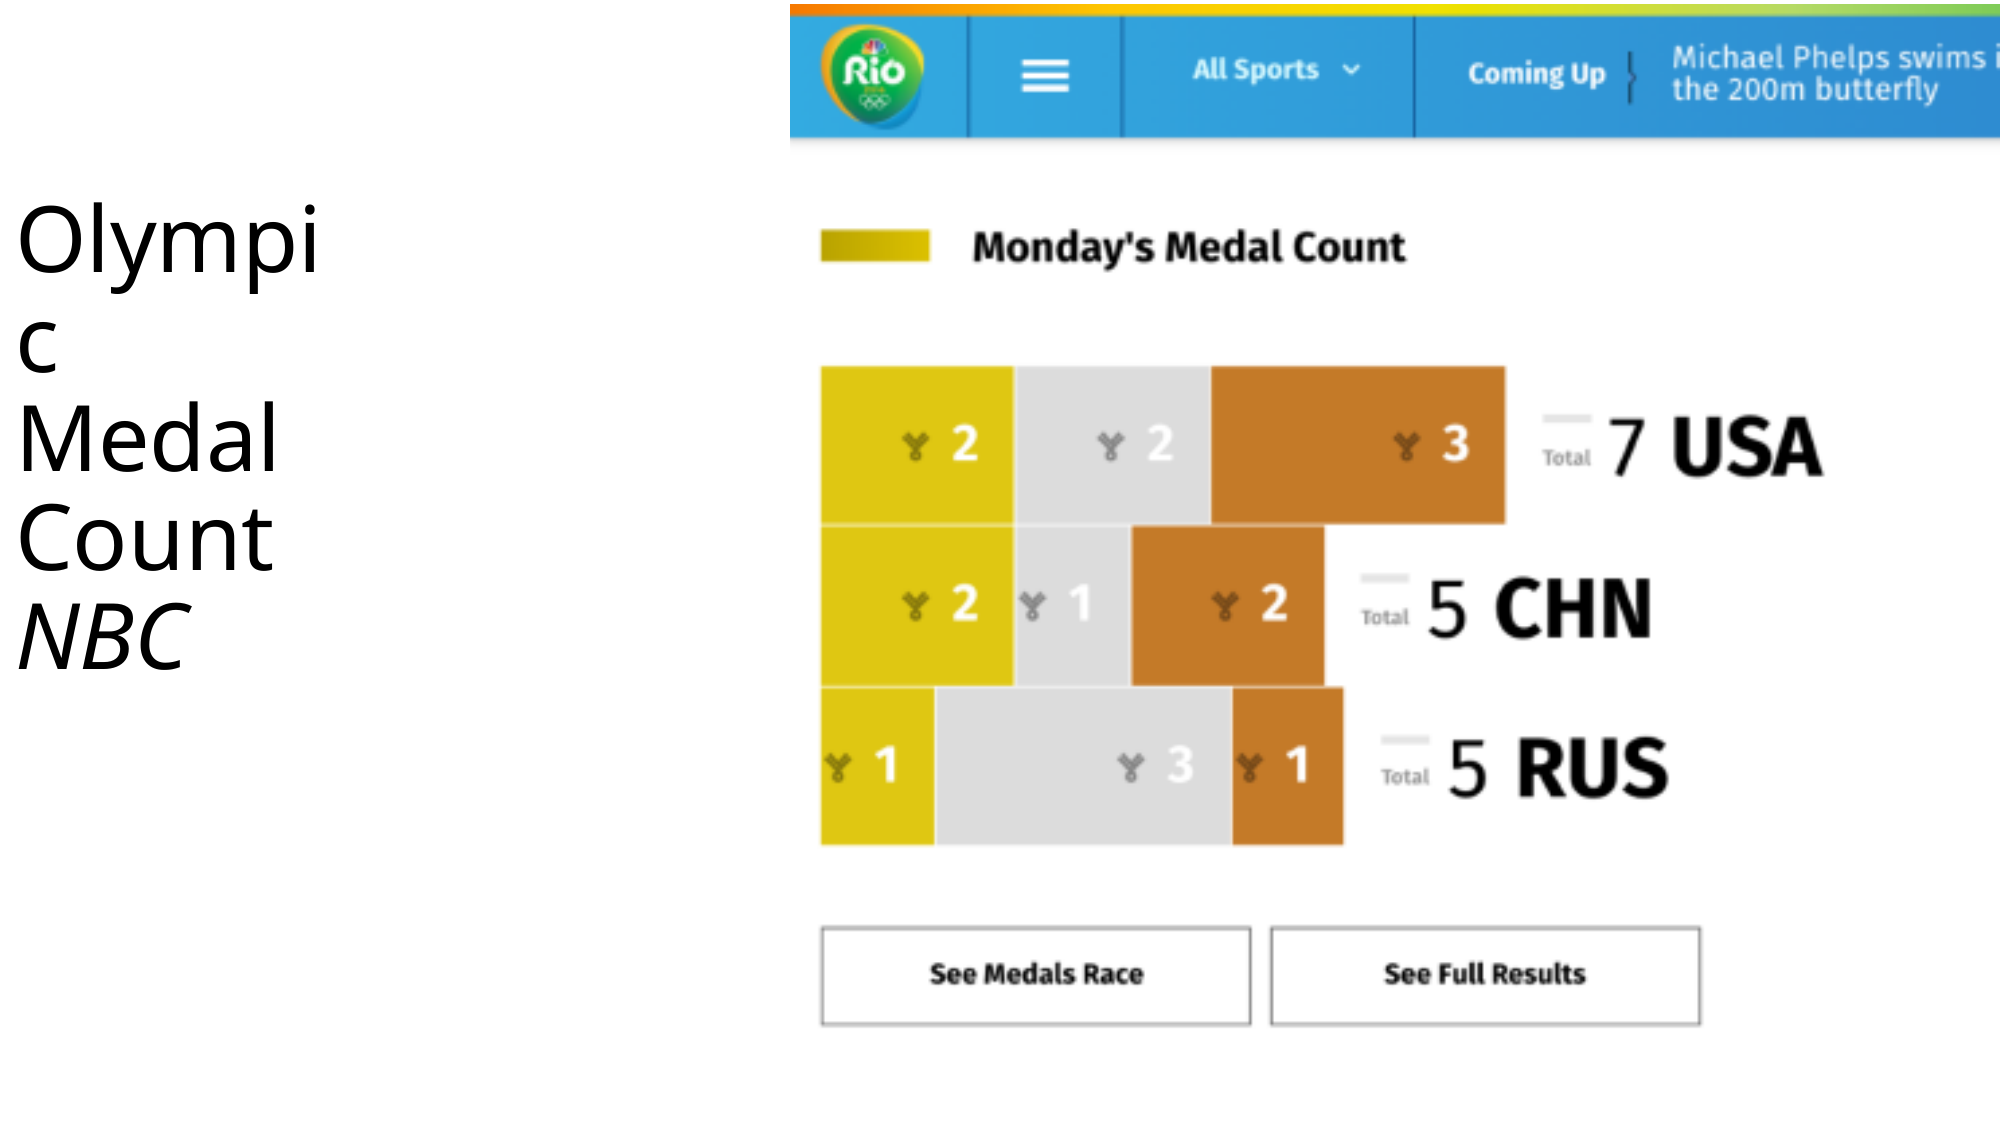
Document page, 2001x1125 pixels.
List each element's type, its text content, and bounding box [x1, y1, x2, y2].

title Olympic Medal Count NBC [0, 120, 345, 763]
picture [790, 4, 2000, 1125]
